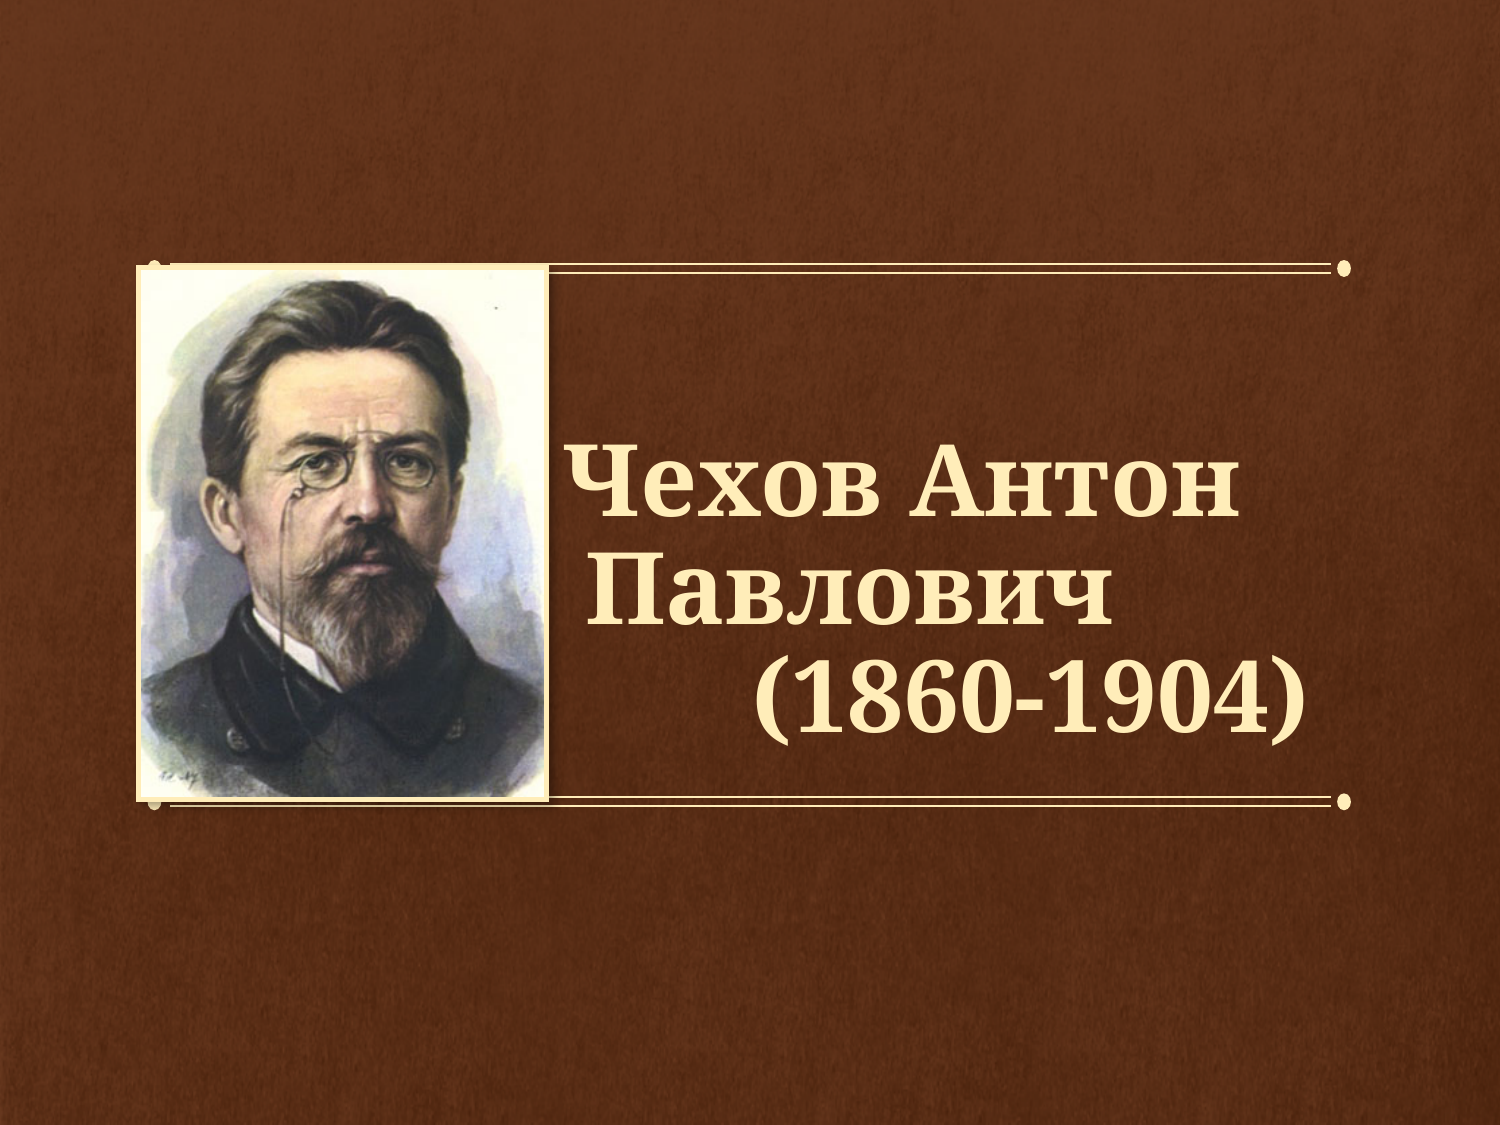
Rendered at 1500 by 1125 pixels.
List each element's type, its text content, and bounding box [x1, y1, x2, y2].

title Чехов Антон Павлович (1860-1904) [561, 304, 1336, 762]
picture [140, 269, 545, 798]
